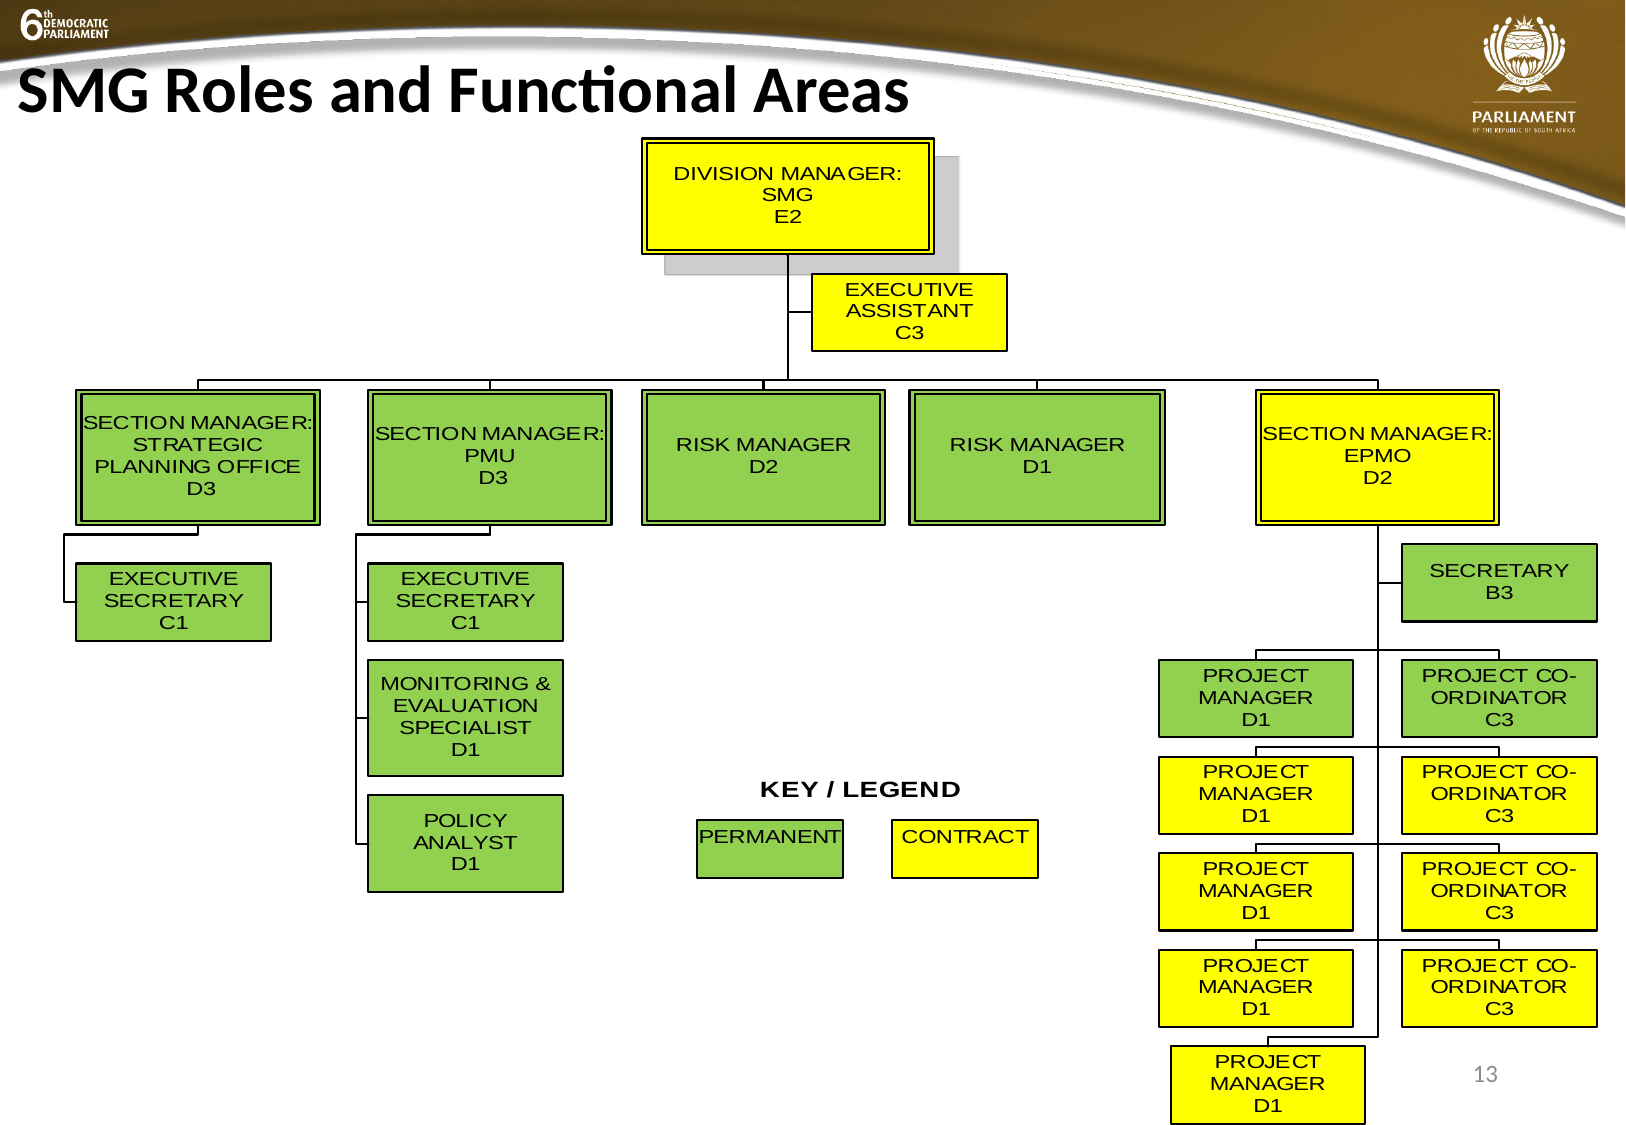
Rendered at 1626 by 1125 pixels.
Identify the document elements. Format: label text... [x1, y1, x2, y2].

text_box [149, 41, 1625, 50]
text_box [28, 135, 1599, 1125]
picture [0, 0, 1626, 1125]
title SMG Roles and Functional Areas [3, 43, 1413, 138]
